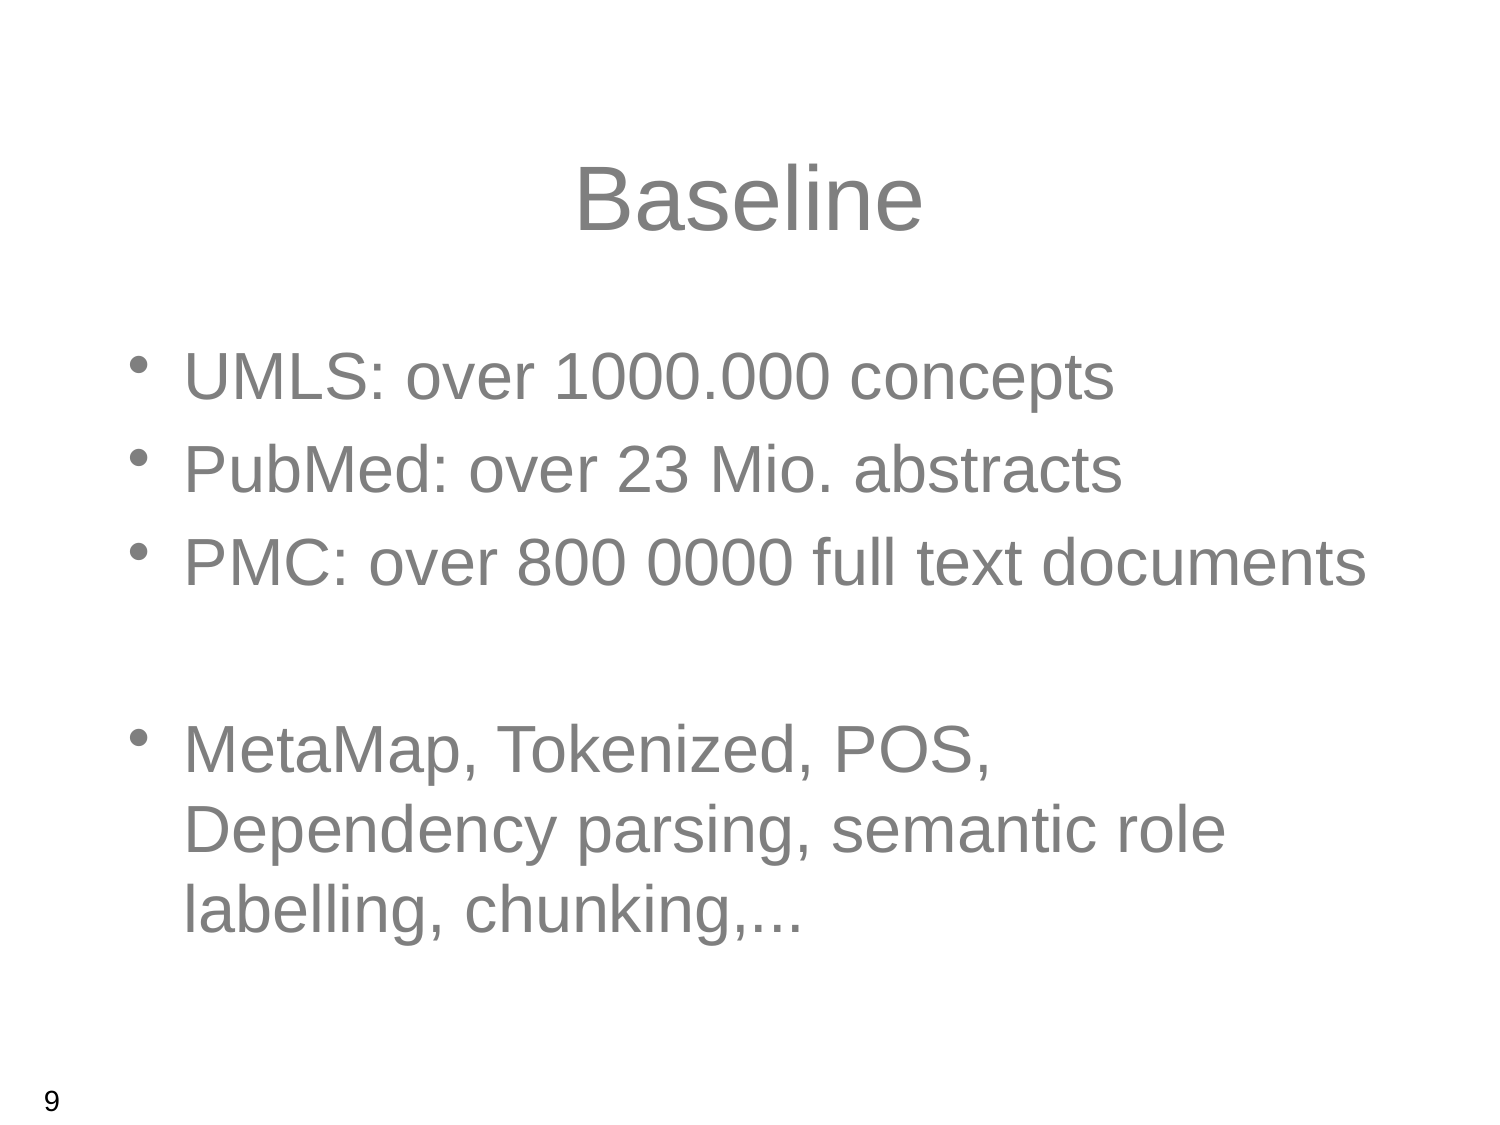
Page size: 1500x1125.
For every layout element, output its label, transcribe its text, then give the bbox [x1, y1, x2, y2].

title Baseline [112, 99, 1388, 288]
slide_number 9 [0, 1074, 76, 1125]
list UMLS: over 1000.000 concepts PubMed: over 23 Mio. abstracts PMC: over 800 0000 full text documents MetaMap, Tokenized, POS, Dependency parsing, semantic role labelling, chunking,... [112, 324, 1388, 1001]
